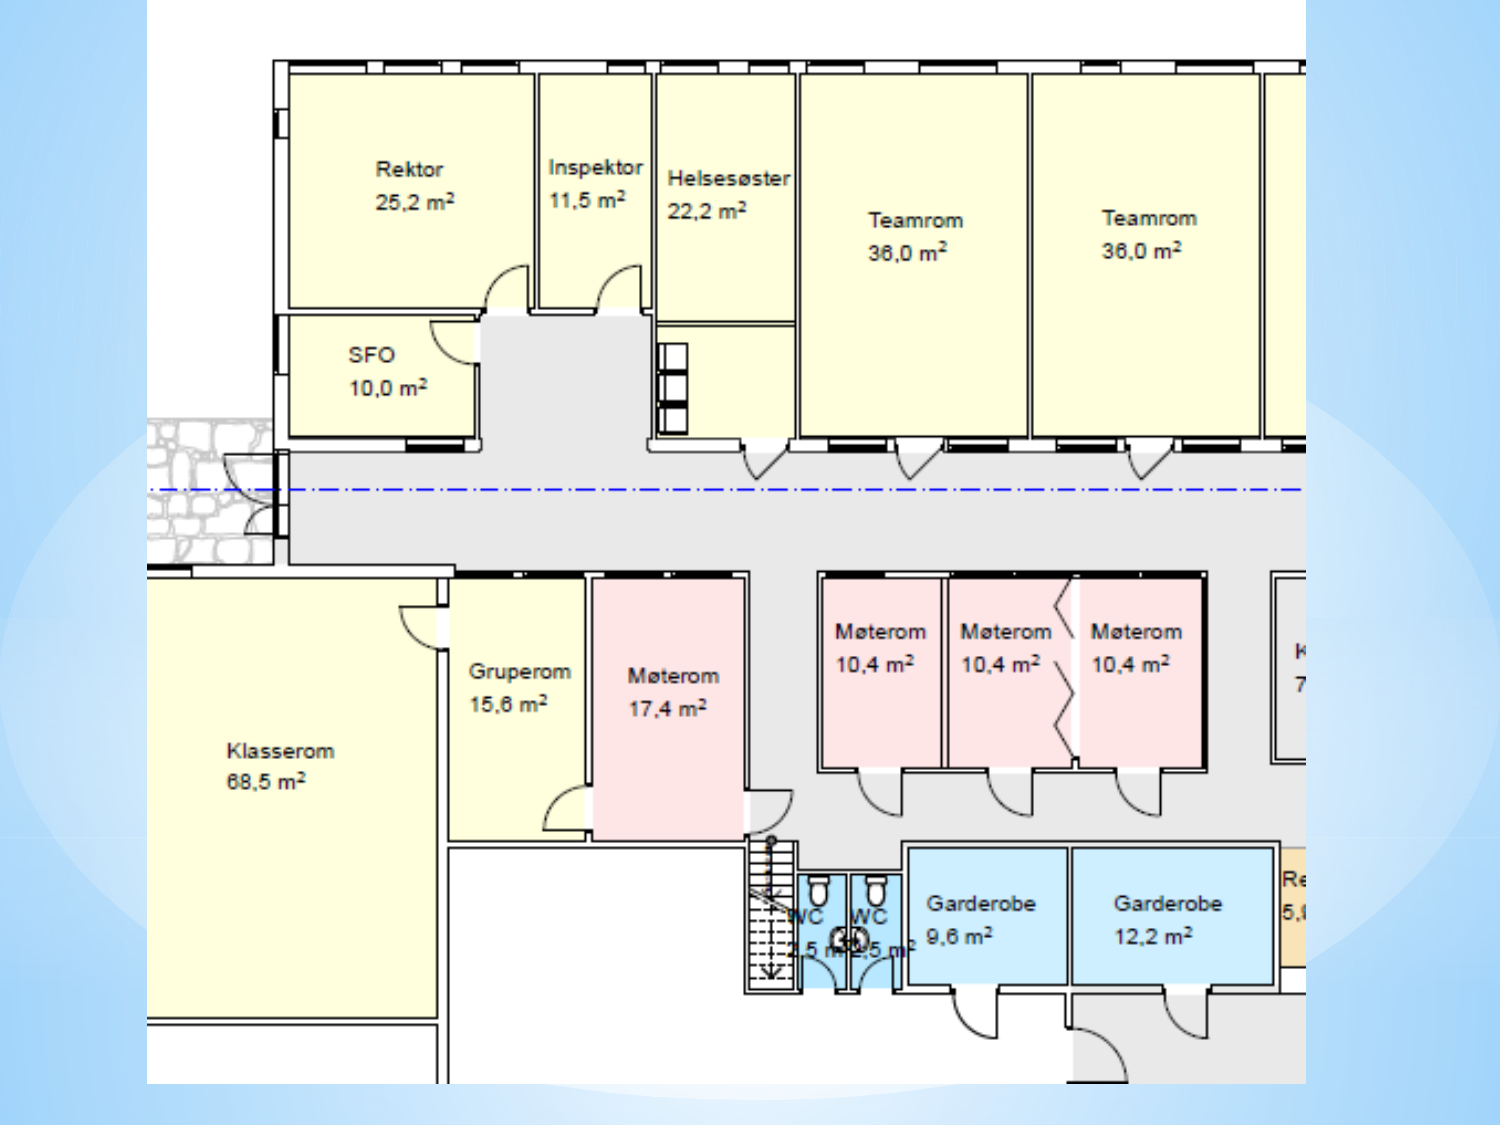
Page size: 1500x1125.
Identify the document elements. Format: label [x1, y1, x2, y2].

picture [147, 0, 1306, 1084]
